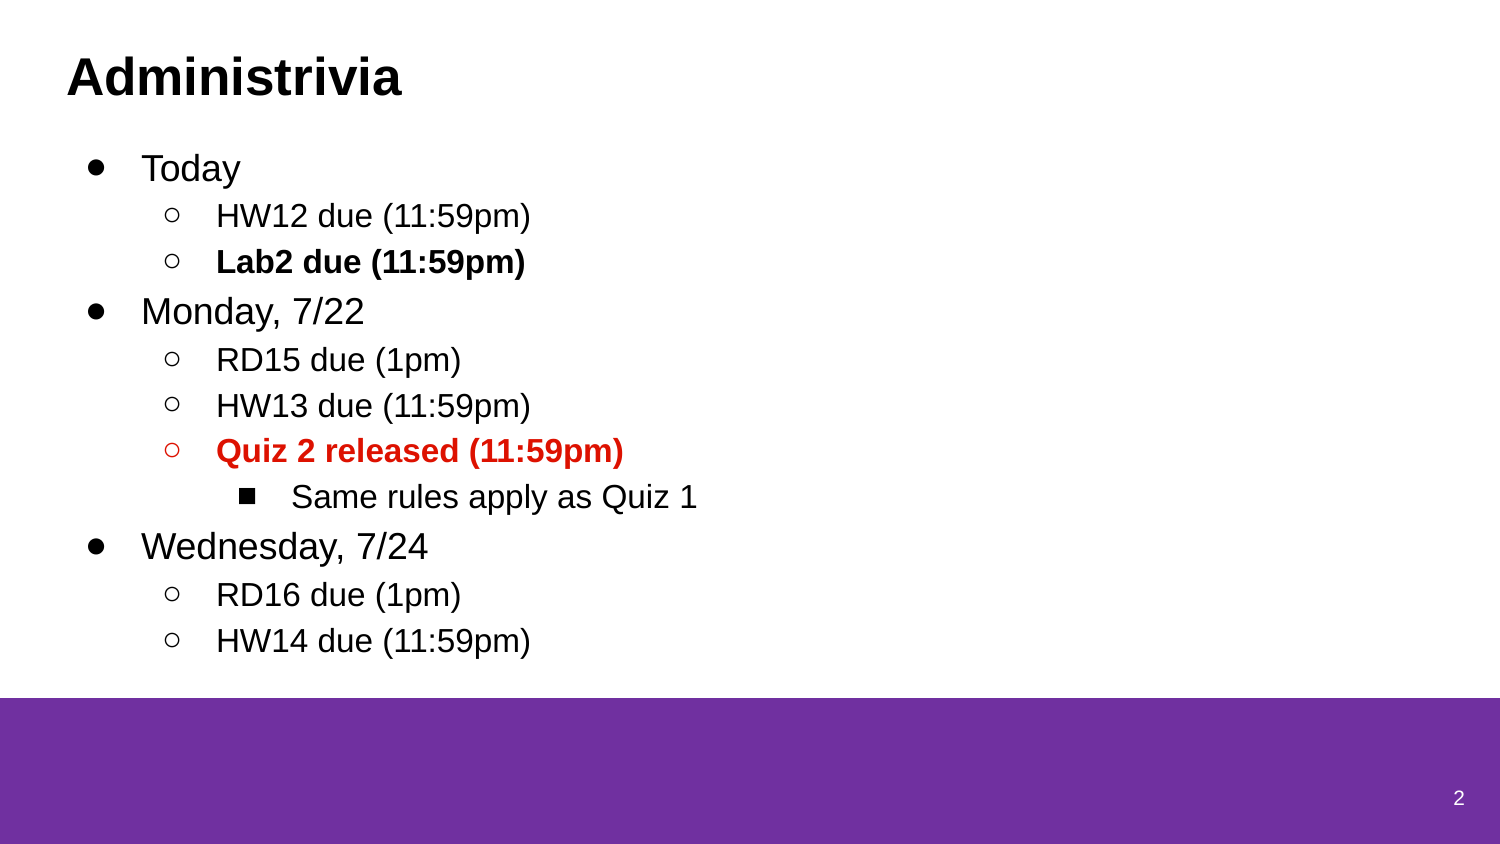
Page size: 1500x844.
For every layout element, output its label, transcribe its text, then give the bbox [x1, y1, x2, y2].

title Administrivia [51, 27, 1449, 121]
picture [0, 0, 1500, 698]
slide_number 2 [1389, 764, 1480, 830]
list Today HW12 due (11:59pm) Lab2 due (11:59pm) Monday, 7/22 RD15 due (1pm) HW13 due (11:59pm) Quiz 2 released (11:59pm) Same rules apply as Quiz 1 Wednesday, 7/24 RD16 due (1pm) HW14 due (11:59pm) [51, 121, 1449, 699]
